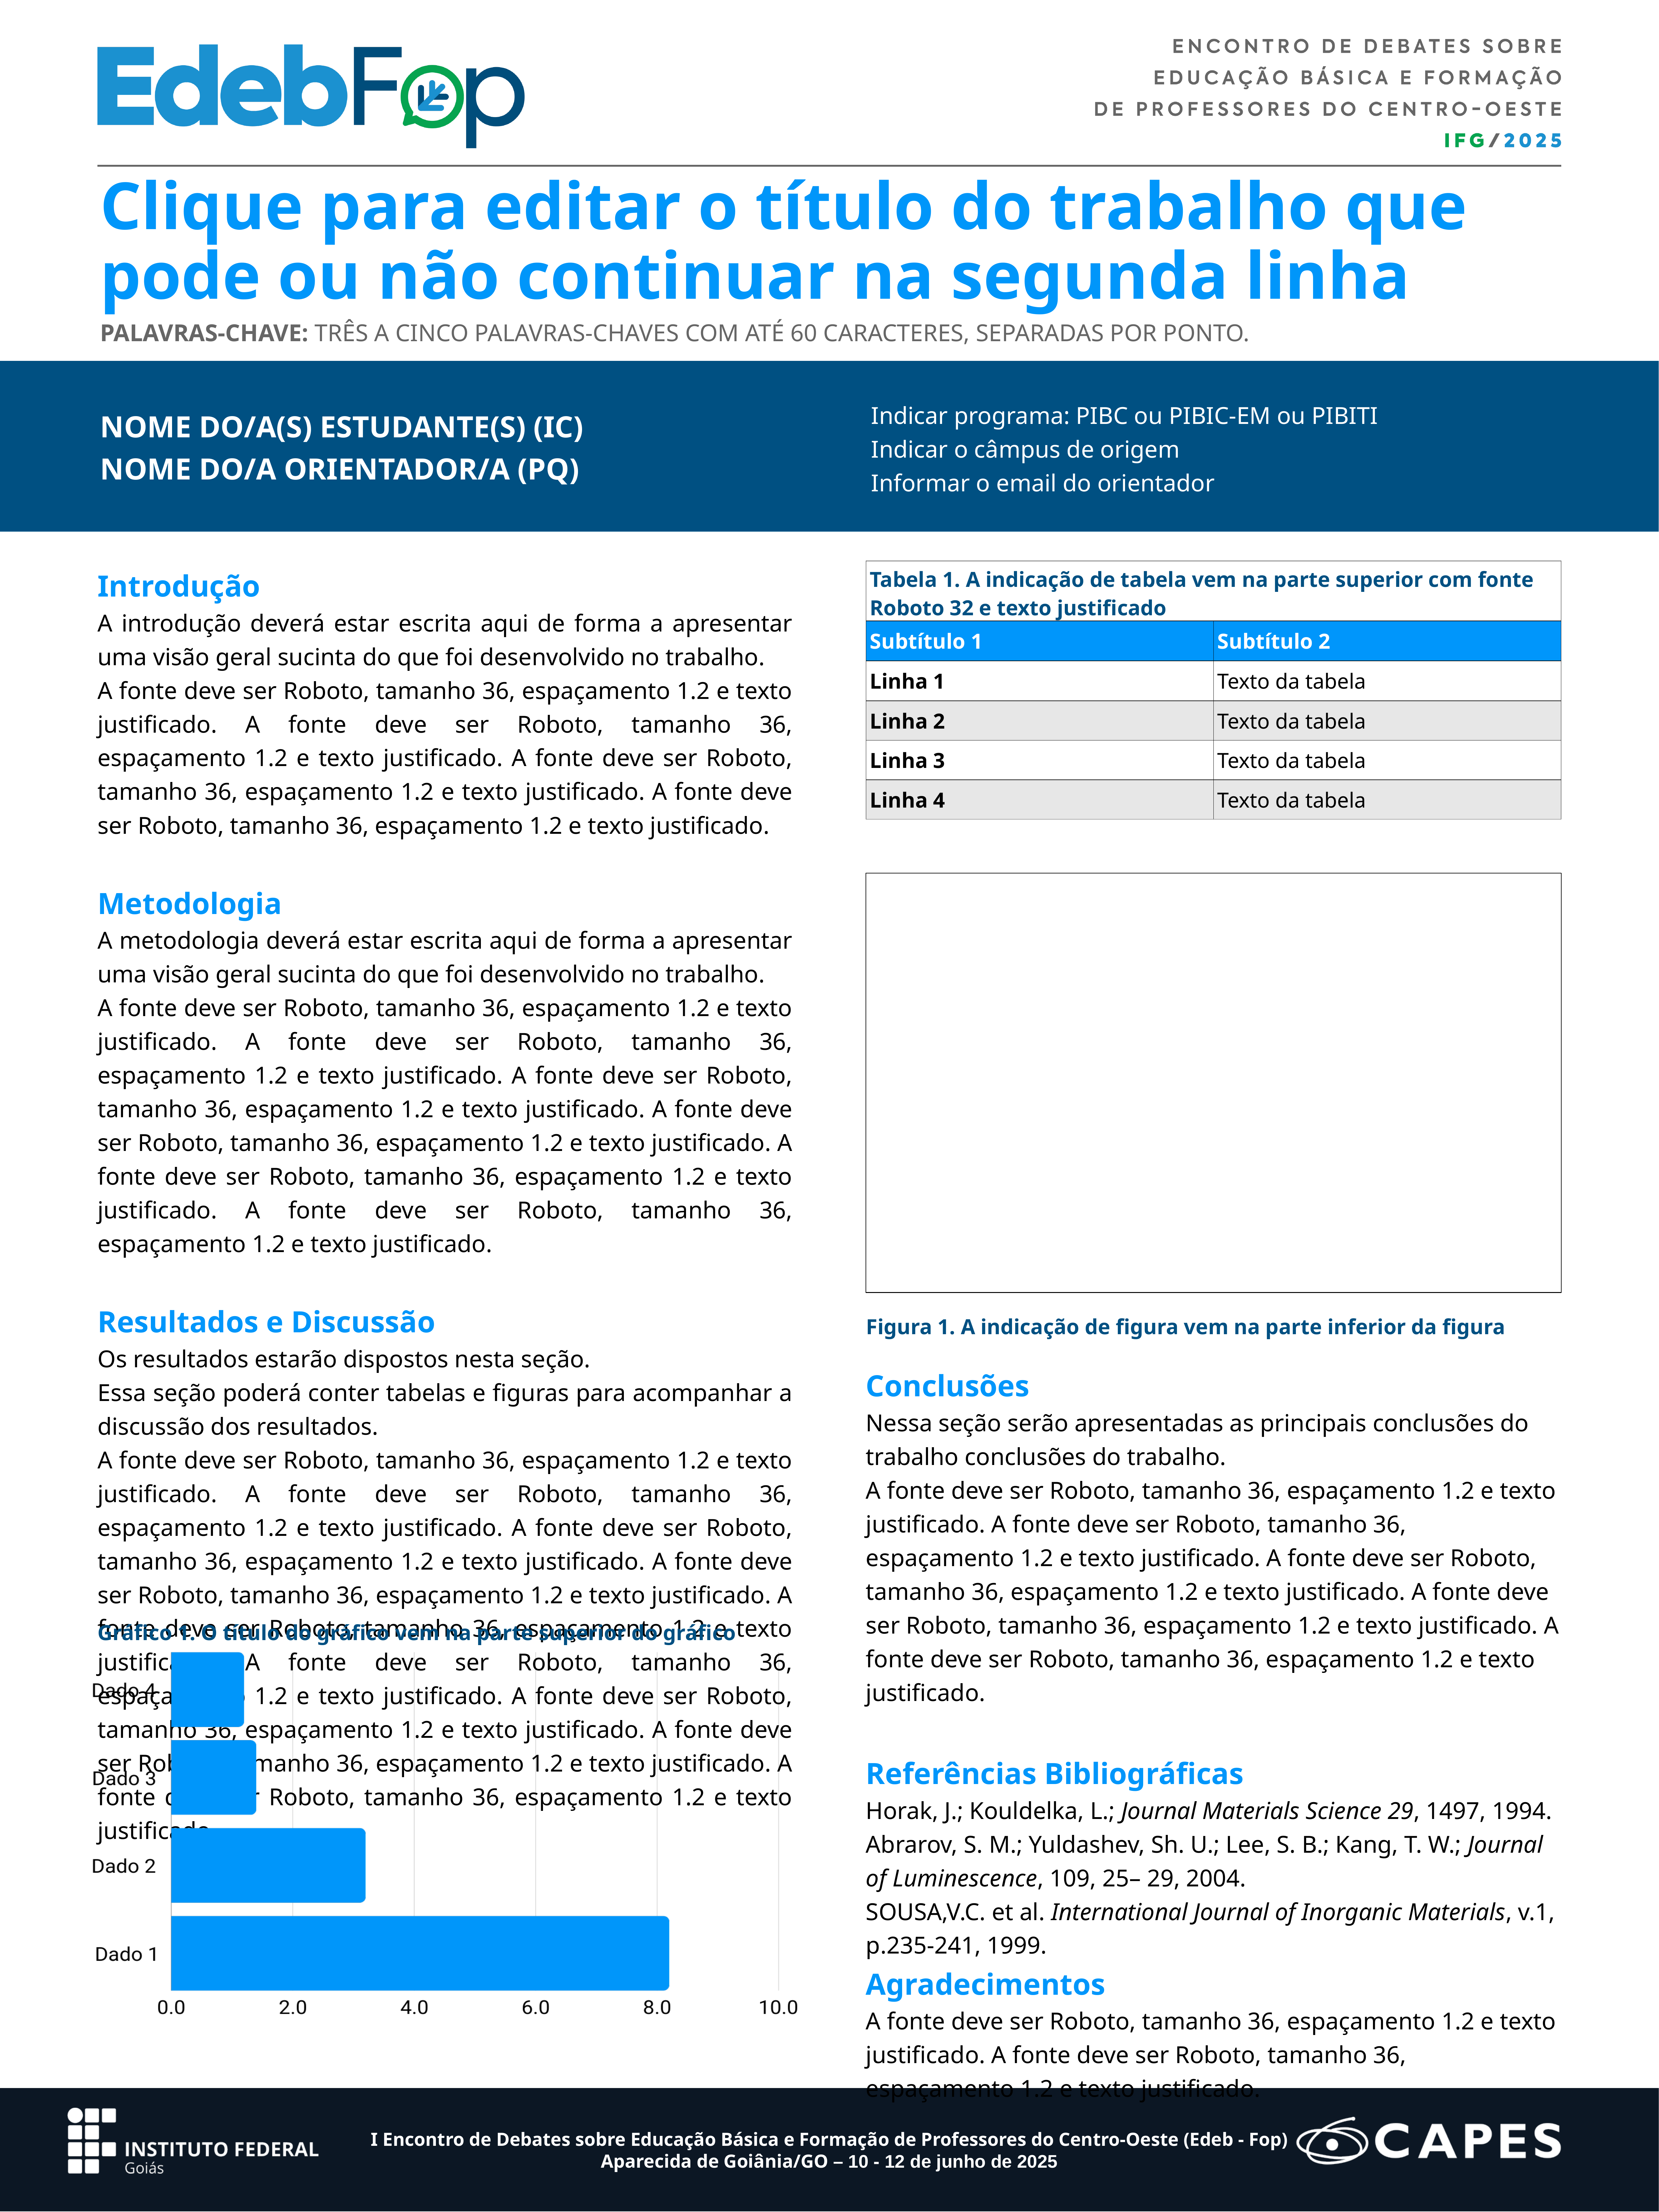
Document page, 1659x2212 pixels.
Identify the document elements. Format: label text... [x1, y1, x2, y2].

text_box Conclusões Nessa seção serão apresentadas as principais conclusões do trabalho conclusões do trabalho. A fonte deve ser Roboto, tamanho 36, espaçamento 1.2 e texto justificado. A fonte deve ser Roboto, tamanho 36, espaçamento 1.2 e texto justificado. A fonte deve ser Roboto, tamanho 36, espaçamento 1.2 e texto justificado. A fonte deve ser Roboto, tamanho 36, espaçamento 1.2 e texto justificado. A fonte deve ser Roboto, tamanho 36, espaçamento 1.2 e texto justificado. Referências Bibliográficas Horak, J.; Kouldelka, L.; Journal Materials Science 29, 1497, 1994. Abrarov, S. M.; Yuldashev, Sh. U.; Lee, S. B.; Kang, T. W.; Journal of Luminescence, 109, 25– 29, 2004. SOUSA,V.C. et al. International Journal of Inorganic Materials, v.1, p.235-241, 1999. Agradecimentos A fonte deve ser Roboto, tamanho 36, espaçamento 1.2 e texto justificado. A fonte deve ser Roboto, tamanho 36, espaçamento 1.2 e texto justificado. [866, 1360, 1561, 2102]
table_cell Texto da tabela [1214, 740, 1561, 779]
table_cell Linha 4 [866, 780, 1213, 819]
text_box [97, 354, 793, 525]
text_box Clique para editar o título do trabalho que pode ou não continuar na segunda linha [100, 144, 1564, 285]
table_header Tabela 1. A indicação de tabela vem na parte superior com fonte Roboto 32 e texto justificado [866, 561, 1561, 621]
table_cell Linha 3 [866, 740, 1213, 779]
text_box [868, 359, 1564, 532]
table_cell Texto da tabela [1214, 661, 1561, 700]
table_cell Linha 1 [866, 661, 1213, 700]
picture [66, 2108, 320, 2174]
table_cell Subtítulo 1 [866, 621, 1213, 661]
table_cell Linha 2 [866, 701, 1213, 740]
table_cell Texto da tabela [1214, 780, 1561, 819]
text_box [866, 873, 1562, 1332]
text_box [0, 355, 1659, 532]
picture [97, 44, 525, 148]
picture [1293, 2116, 1564, 2165]
picture [22, 1587, 868, 2081]
text_box Introdução A introdução deverá estar escrita aqui de forma a apresentar uma visão geral sucinta do que foi desenvolvido no trabalho. A fonte deve ser Roboto, tamanho 36, espaçamento 1.2 e texto justificado. A fonte deve ser Roboto, tamanho 36, espaçamento 1.2 e texto justificado. A fonte deve ser Roboto, tamanho 36, espaçamento 1.2 e texto justificado. A fonte deve ser Roboto, tamanho 36, espaçamento 1.2 e texto justificado. Metodologia A metodologia deverá estar escrita aqui de forma a apresentar uma visão geral sucinta do que foi desenvolvido no trabalho. A fonte deve ser Roboto, tamanho 36, espaçamento 1.2 e texto justificado. A fonte deve ser Roboto, tamanho 36, espaçamento 1.2 e texto justificado. A fonte deve ser Roboto, tamanho 36, espaçamento 1.2 e texto justificado. A fonte deve ser Roboto, tamanho 36, espaçamento 1.2 e texto justificado. A fonte deve ser Roboto, tamanho 36, espaçamento 1.2 e texto justificado. A fonte deve ser Roboto, tamanho 36, espaçamento 1.2 e texto justificado. Resultados e Discussão Os resultados estarão dispostos nesta seção. Essa seção poderá conter tabelas e figuras para acompanhar a discussão dos resultados. A fonte deve ser Roboto, tamanho 36, espaçamento 1.2 e texto justificado. A fonte deve ser Roboto, tamanho 36, espaçamento 1.2 e texto justificado. A fonte deve ser Roboto, tamanho 36, espaçamento 1.2 e texto justificado. A fonte deve ser Roboto, tamanho 36, espaçamento 1.2 e texto justificado. A fonte deve ser Roboto, tamanho 36, espaçamento 1.2 e texto justificado. A fonte deve ser Roboto, tamanho 36, espaçamento 1.2 e texto justificado. A fonte deve ser Roboto, tamanho 36, espaçamento 1.2 e texto justificado. A fonte deve ser Roboto, tamanho 36, espaçamento 1.2 e texto justificado. A fonte deve ser Roboto, tamanho 36, espaçamento 1.2 e texto justificado. [97, 560, 793, 1586]
text_box I Encontro de Debates sobre Educação Básica e Formação de Professores do Centro-Oeste (Edeb - Fop) Aparecida de Goiânia/GO – 10 - 12 de junho de 2025 [0, 2088, 1659, 2211]
table_cell Texto da tabela [1214, 701, 1561, 740]
text_box PALAVRAS-CHAVE: TRÊS A CINCO PALAVRAS-CHAVES COM ATÉ 60 CARACTERES, SEPARADAS POR PONTO. [100, 285, 1564, 338]
table_cell Subtítulo 2 [1214, 621, 1561, 661]
picture [1094, 36, 1562, 154]
